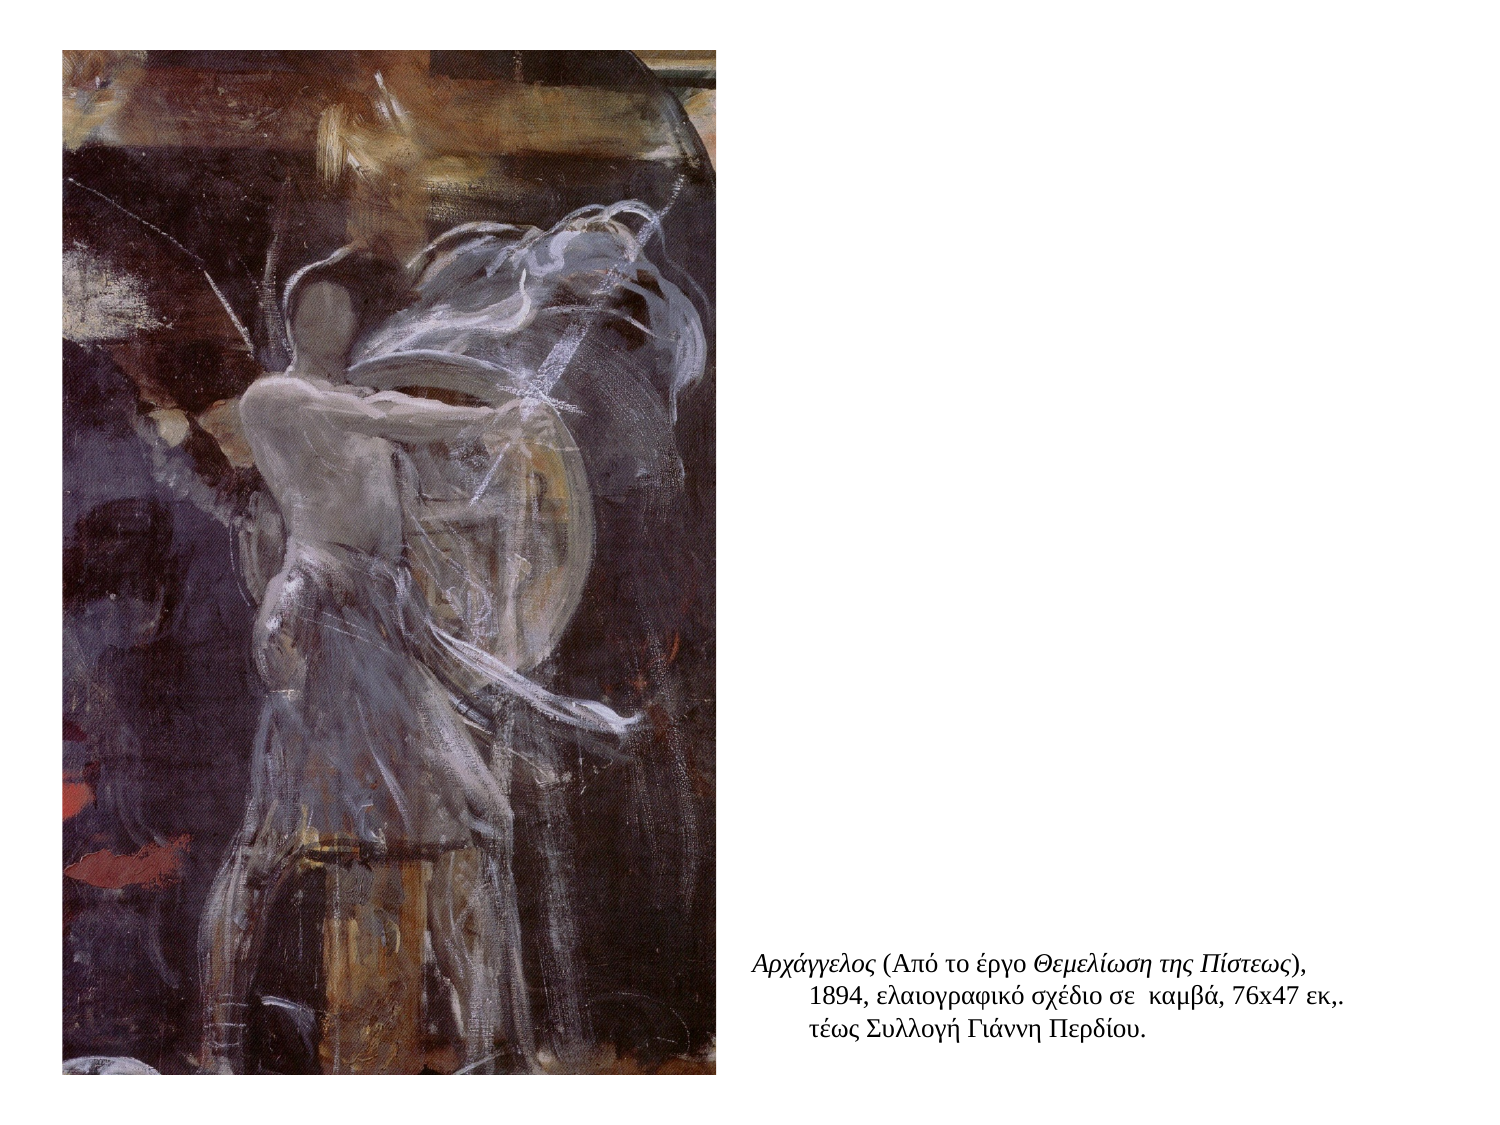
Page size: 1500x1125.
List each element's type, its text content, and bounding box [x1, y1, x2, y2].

picture [62, 49, 717, 1076]
list Αρχάγγελος (Από το έργο Θεμελίωση της Πίστεως), 1894, ελαιογραφικό σχέδιο σε καμβά, 76x47 εκ,. τέως Συλλογή Γιάννη Περδίου. [737, 937, 1375, 1075]
